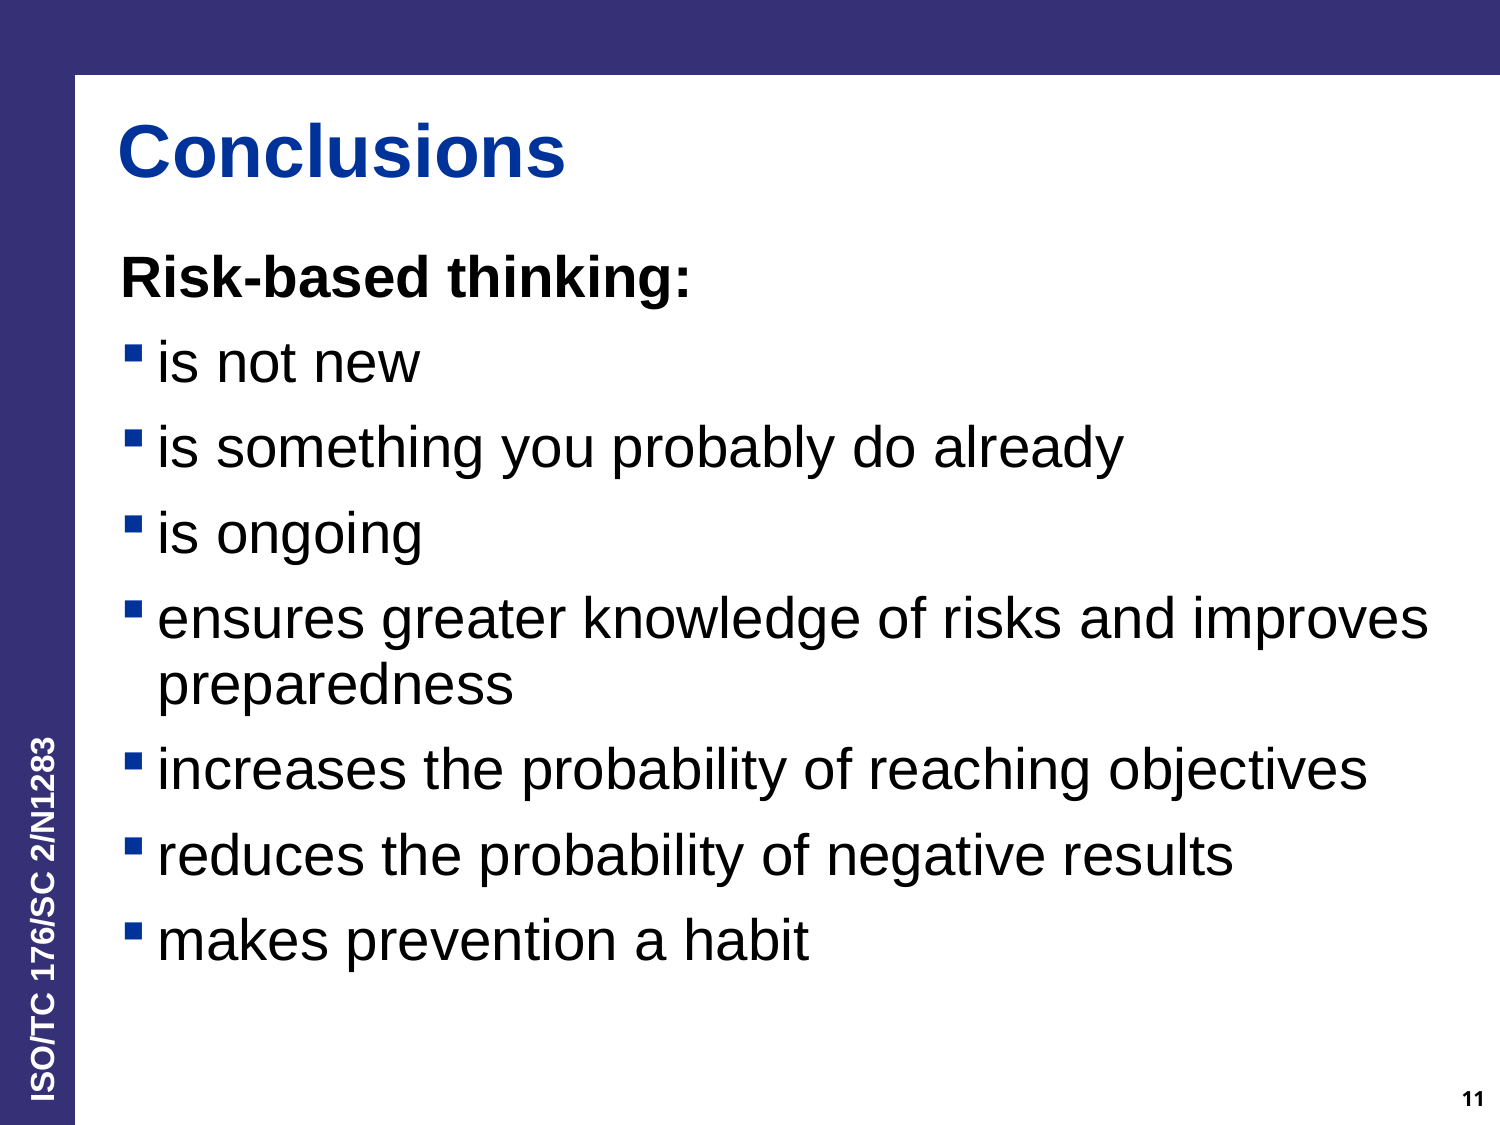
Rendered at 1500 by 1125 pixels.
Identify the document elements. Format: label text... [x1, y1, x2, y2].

title Conclusions [104, 107, 1351, 201]
list Risk-based thinking: is not new is something you probably do already is ongoing ensures greater knowledge of risks and improves preparedness increases the probability of reaching objectives reduces the probability of negative results makes prevention a habit [106, 237, 1466, 1030]
text_box 11 [1363, 1079, 1500, 1125]
